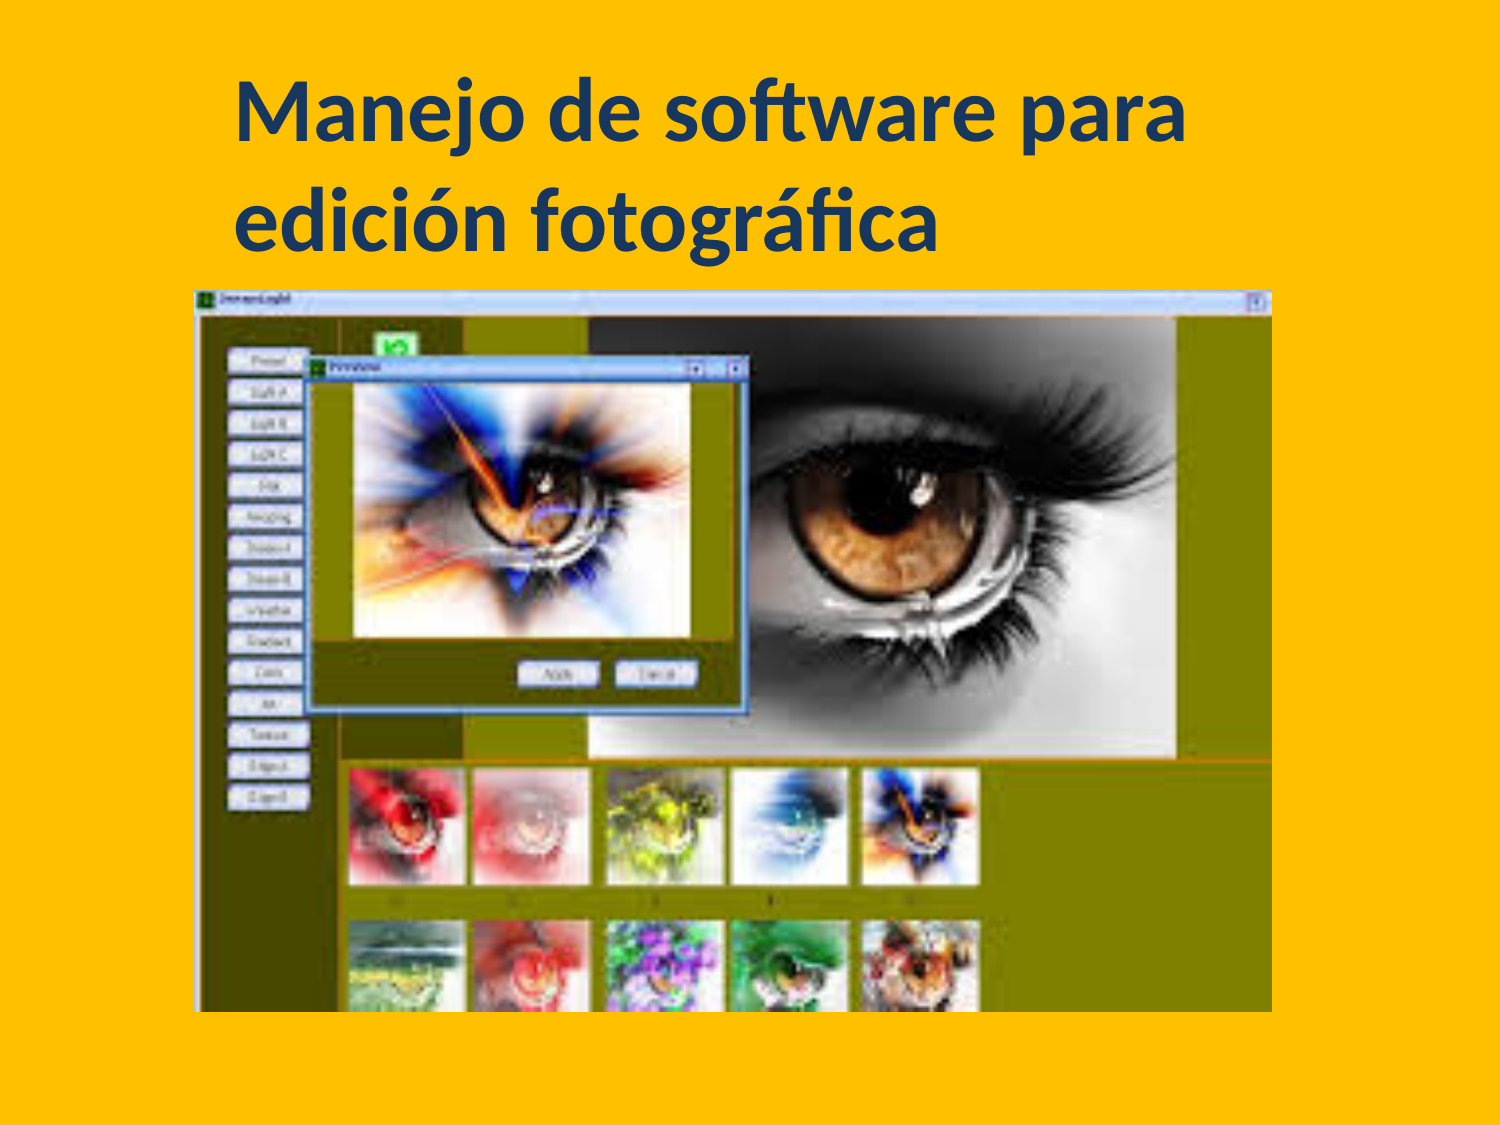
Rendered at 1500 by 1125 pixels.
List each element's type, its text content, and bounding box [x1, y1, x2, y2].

picture [194, 290, 1272, 1012]
text_box Manejo de software para edición fotográfica [218, 42, 1291, 278]
